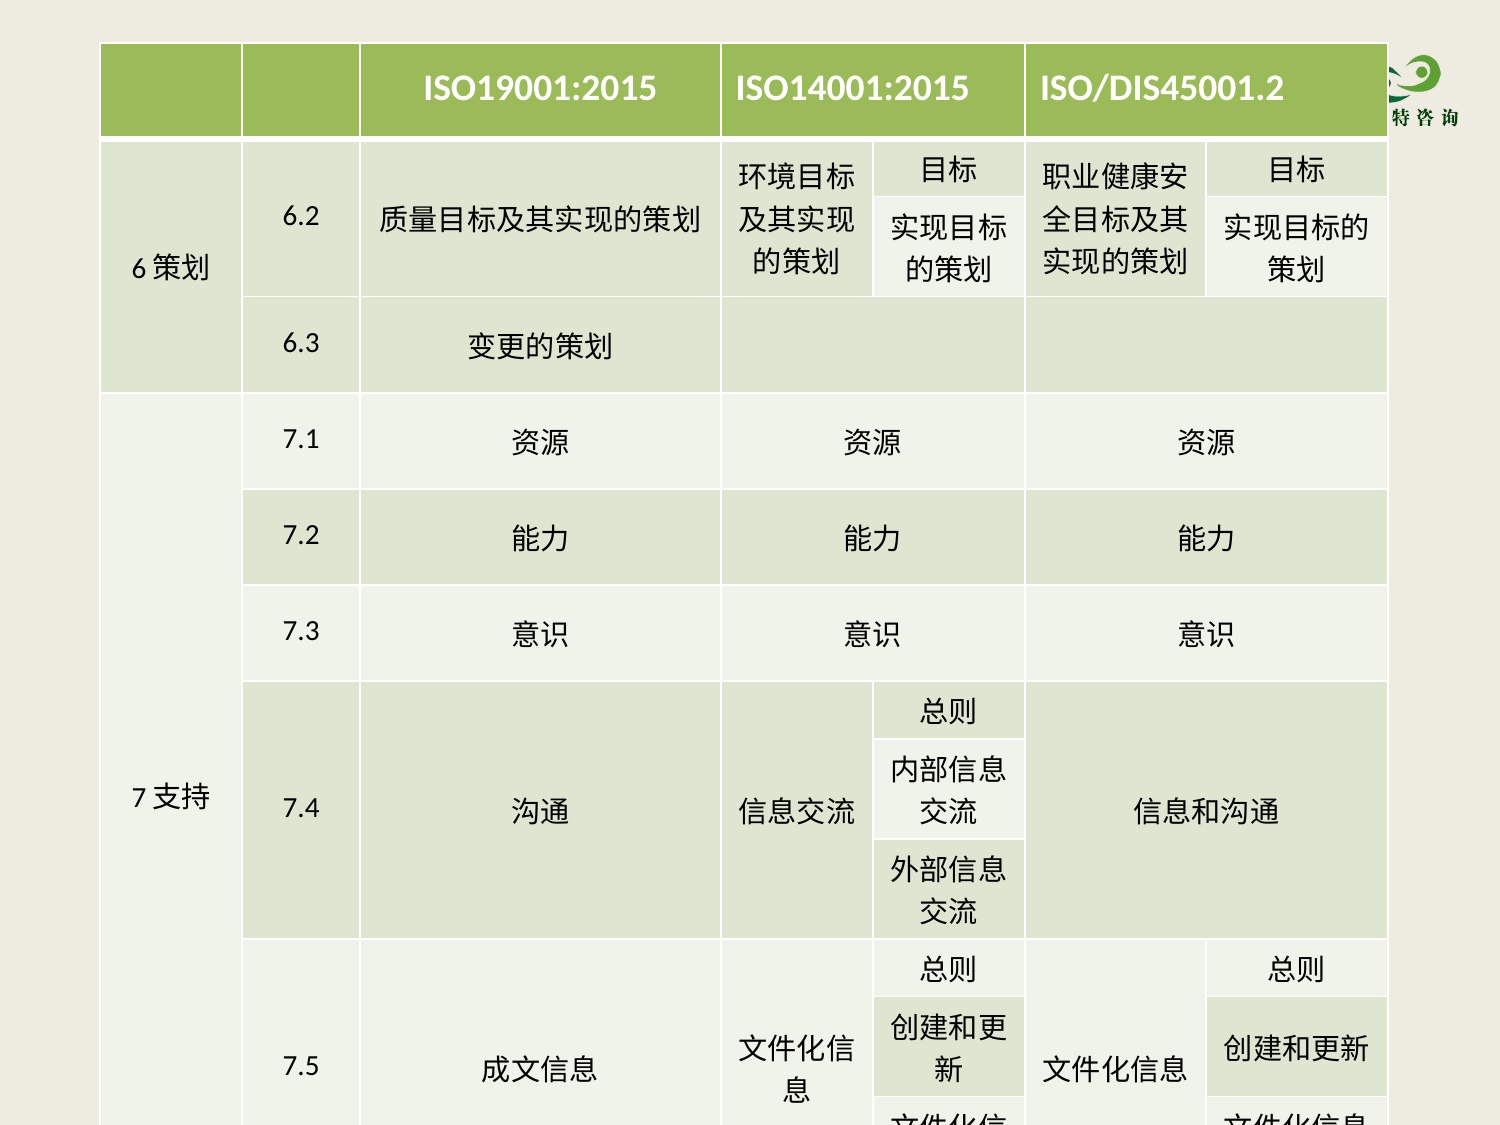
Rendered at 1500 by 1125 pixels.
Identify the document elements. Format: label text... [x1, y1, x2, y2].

table_cell 信息交流 [722, 682, 872, 938]
table_cell 质量目标及其实现的策划 [361, 142, 720, 296]
table_cell 资源 [1026, 394, 1387, 488]
table_cell 实现目标的策划 [874, 197, 1024, 296]
table_cell 总则 [874, 682, 1024, 738]
table_cell 能力 [1026, 490, 1387, 584]
table_cell 目标 [874, 142, 1024, 196]
table_cell 目标 [1207, 142, 1387, 196]
table_cell 6策划 [101, 142, 241, 392]
table_cell 资源 [361, 394, 720, 488]
table_cell 能力 [361, 490, 720, 584]
table_cell [722, 297, 1024, 392]
table_cell 意识 [1026, 586, 1387, 680]
table_cell 意识 [722, 586, 1024, 680]
table_cell 环境目标及其实现的策划 [722, 142, 872, 296]
table_cell 职业健康安全目标及其实现的策划 [1026, 142, 1205, 296]
table_cell 内部信息交流 [874, 740, 1024, 838]
table_header [101, 44, 241, 136]
table_cell 6.3 [243, 297, 359, 392]
table_cell 7.2 [243, 490, 359, 584]
table_cell 实现目标的策划 [1207, 197, 1387, 296]
table_cell 创建和更新 [874, 997, 1024, 1096]
table_cell 成文信息 [361, 940, 720, 1125]
table_cell 文件化信息 [722, 940, 872, 1125]
table_cell 6.2 [243, 142, 359, 296]
table_cell 能力 [722, 490, 1024, 584]
table_header [243, 44, 359, 136]
table_header ISO/DIS45001.2 [1026, 44, 1387, 136]
table_cell [1026, 297, 1387, 392]
table_cell 7.1 [243, 394, 359, 488]
table_cell 信息和沟通 [1026, 682, 1387, 938]
table_cell 沟通 [361, 682, 720, 938]
table_cell 7.4 [243, 682, 359, 938]
table_cell 7.3 [243, 586, 359, 680]
table_cell 资源 [722, 394, 1024, 488]
table_cell 7.5 [243, 940, 359, 1125]
table_cell 变更的策划 [361, 297, 720, 392]
table_cell 7支持 [101, 394, 241, 1125]
table_cell 总则 [1207, 940, 1387, 996]
picture [1389, 54, 1477, 129]
table_cell 文件化信息的控制 [874, 1097, 1024, 1125]
table_cell 外部信息交流 [874, 840, 1024, 938]
table_cell 文件化信息 [1026, 940, 1205, 1125]
table_cell 意识 [361, 586, 720, 680]
table_header ISO19001:2015 [361, 44, 720, 136]
table_cell 文件化信息的控制 [1207, 1097, 1387, 1125]
table_header ISO14001:2015 [722, 44, 1024, 136]
table_cell 创建和更新 [1207, 997, 1387, 1096]
table_cell 总则 [874, 940, 1024, 996]
